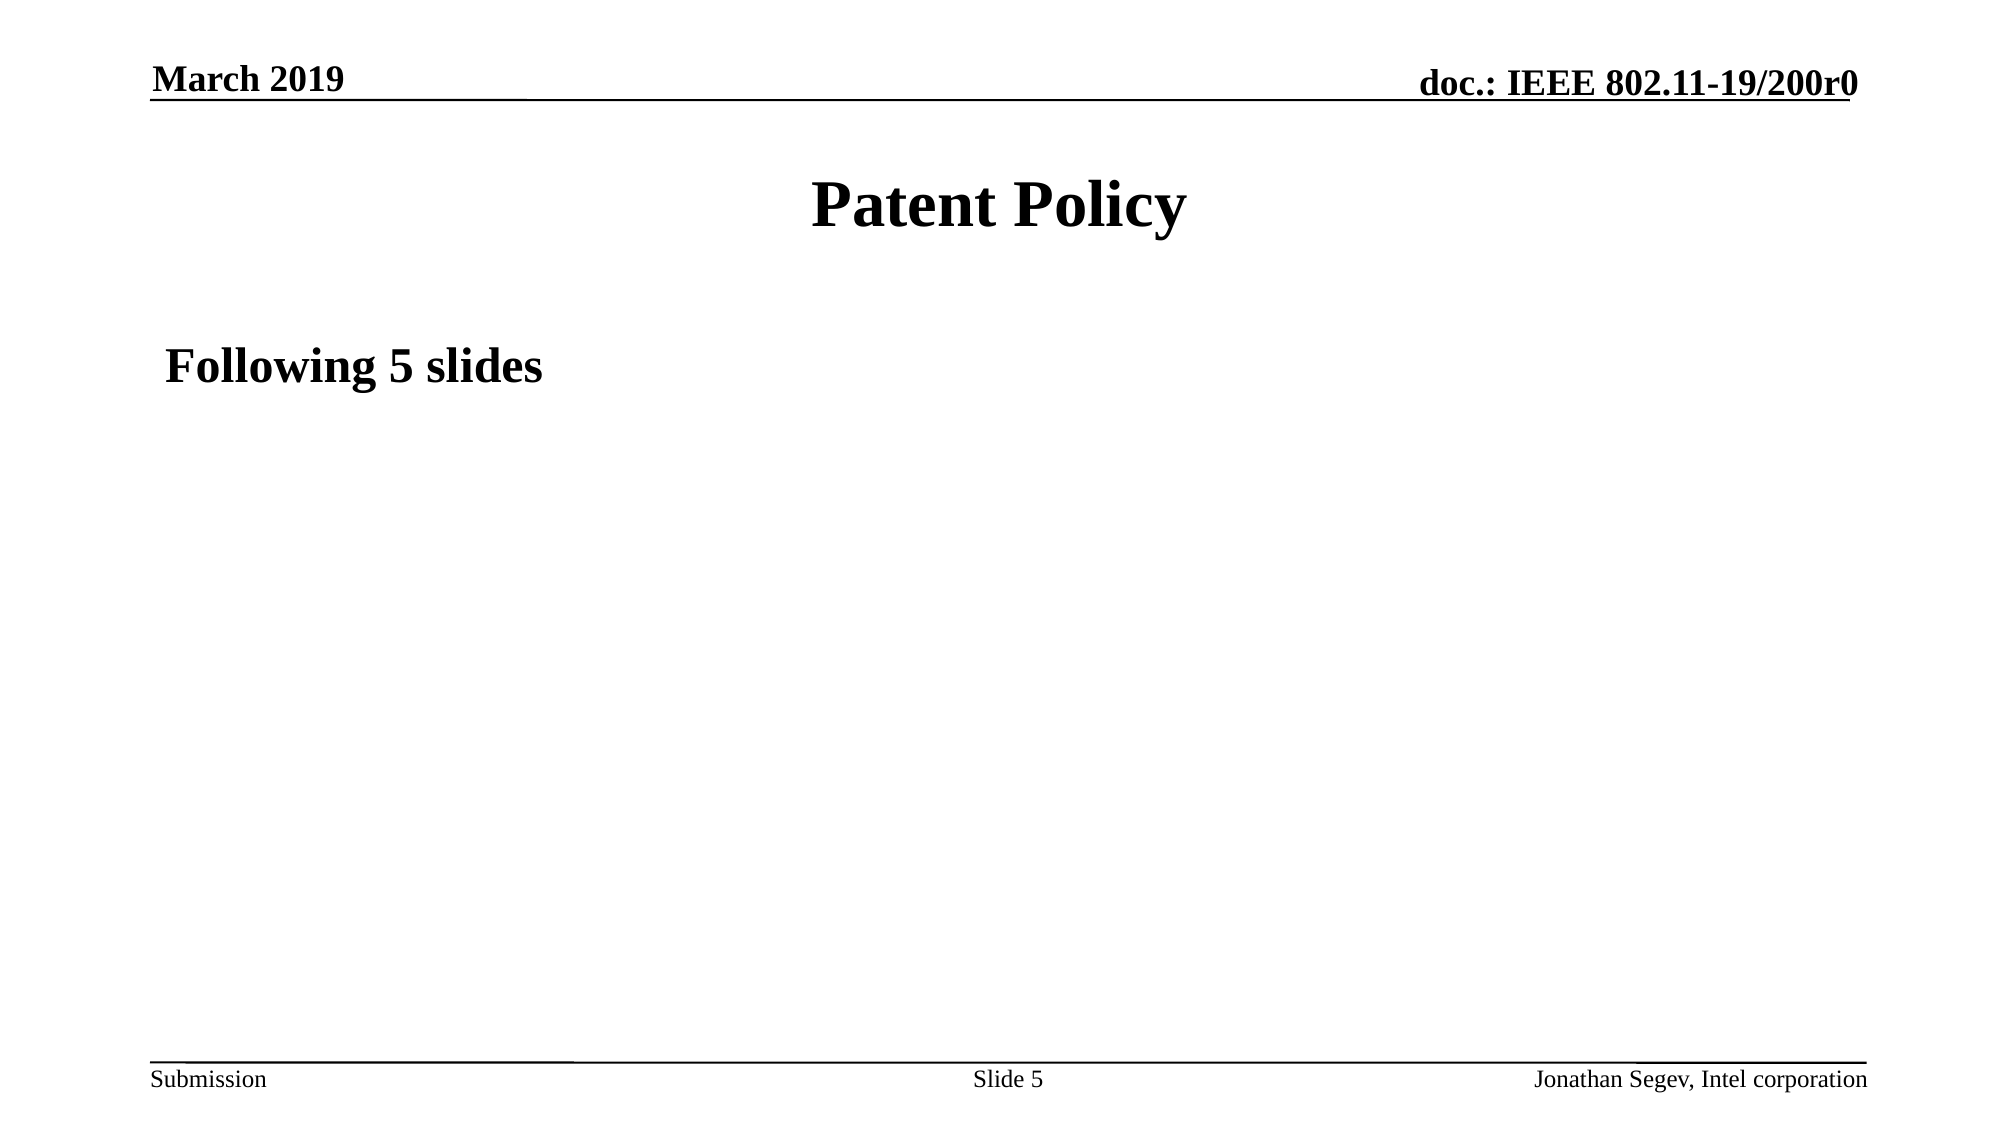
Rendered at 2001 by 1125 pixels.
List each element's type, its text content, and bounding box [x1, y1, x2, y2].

footer Jonathan Segev, Intel corporation [1171, 1061, 1869, 1093]
slide_number Slide 5 [950, 1061, 1067, 1123]
list Following 5 slides [149, 324, 1850, 1000]
title Patent Policy [149, 112, 1850, 288]
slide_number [152, 54, 563, 100]
